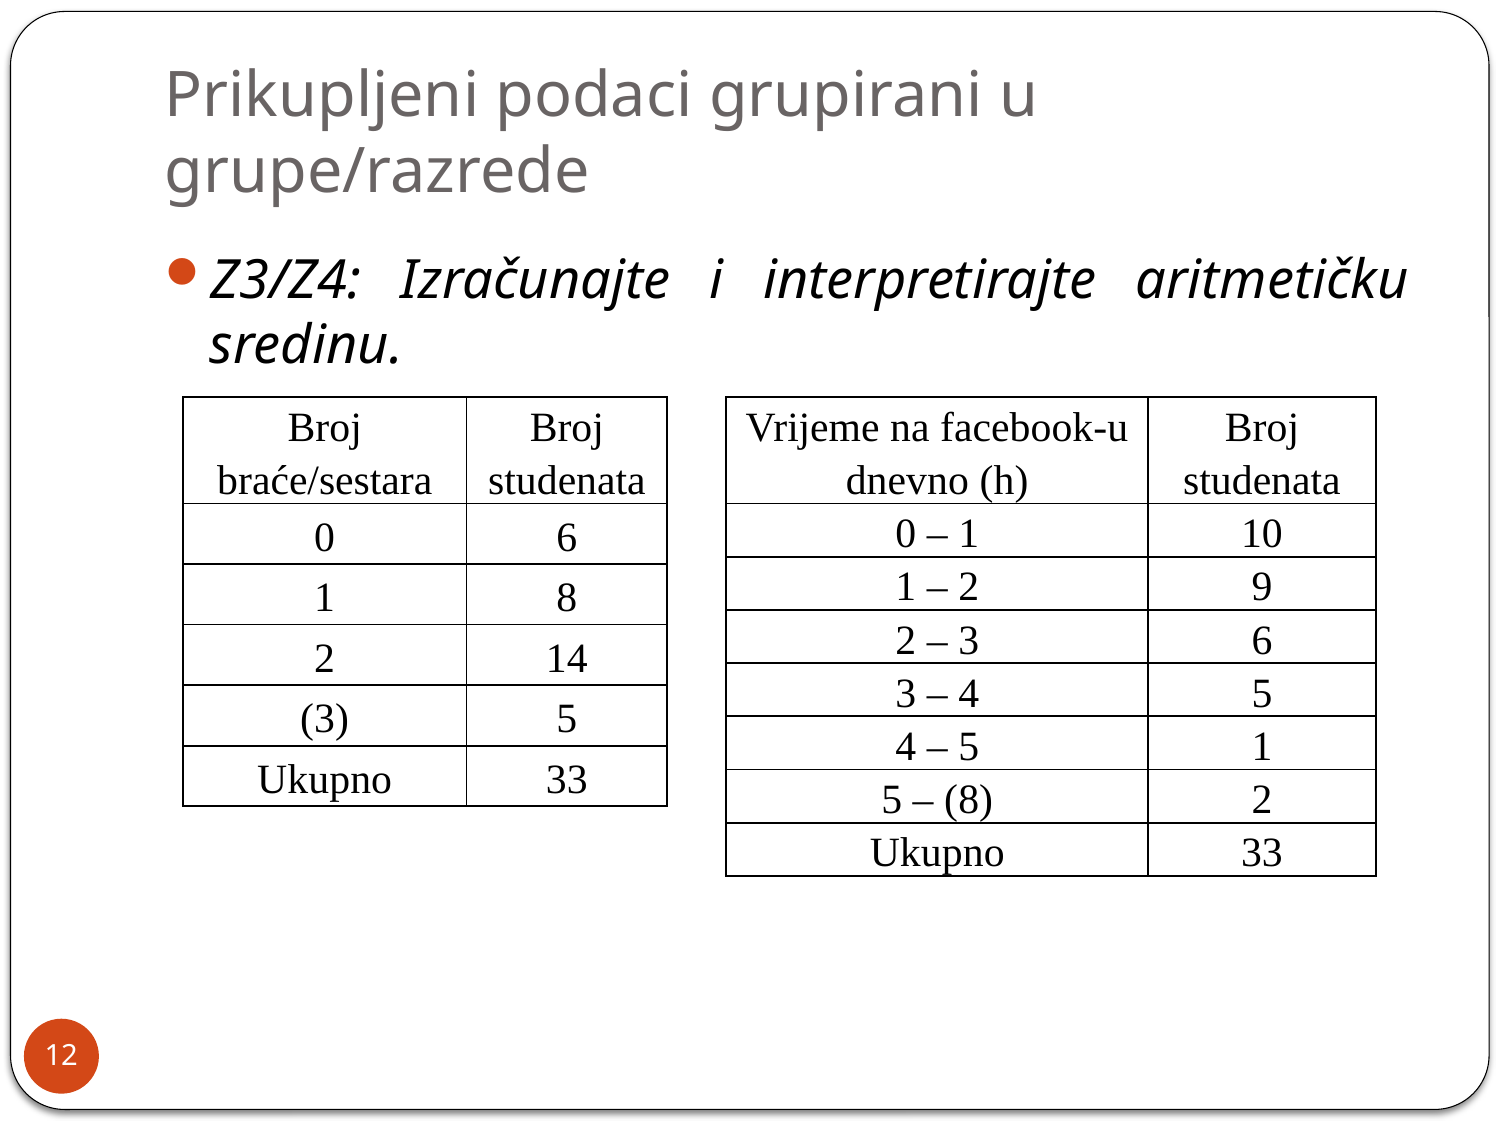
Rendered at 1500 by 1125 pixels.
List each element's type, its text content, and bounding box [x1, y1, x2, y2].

table_cell 2 [1149, 770, 1375, 822]
table_cell Ukupno [184, 747, 466, 805]
list Z3/Z4: Izračunajte i interpretirajte aritmetičku sredinu. [150, 237, 1425, 988]
table_cell 8 [467, 565, 666, 624]
table_cell 2 [184, 625, 466, 684]
table_header Broj studenata [467, 398, 666, 503]
table_cell 5 – (8) [727, 770, 1147, 822]
table_cell (3) [184, 686, 466, 745]
table_cell 9 [1149, 558, 1375, 609]
table_header Broj braće/sestara [184, 398, 466, 503]
table_cell 1 – 2 [727, 558, 1147, 609]
table_cell 1 [184, 565, 466, 624]
table_cell 0 [184, 504, 466, 563]
table_cell 33 [1149, 824, 1375, 875]
table_cell 14 [467, 625, 666, 684]
table_cell 0 – 1 [727, 504, 1147, 556]
table_cell 33 [467, 747, 666, 805]
slide_number 12 [23, 1018, 99, 1094]
table_cell 4 – 5 [727, 717, 1147, 769]
table_cell Ukupno [727, 824, 1147, 875]
table_header Vrijeme na facebook-u dnevno (h) [727, 398, 1147, 503]
table_cell 5 [467, 686, 666, 745]
table_cell 3 – 4 [727, 664, 1147, 715]
table_cell 10 [1149, 504, 1375, 556]
table_cell 6 [1149, 611, 1375, 662]
table_cell 6 [467, 504, 666, 563]
table_cell 1 [1149, 717, 1375, 769]
table_header Broj studenata [1149, 398, 1375, 503]
table_cell 5 [1149, 664, 1375, 715]
title Prikupljeni podaci grupirani u grupe/razrede [150, 45, 1425, 220]
table_cell 2 – 3 [727, 611, 1147, 662]
